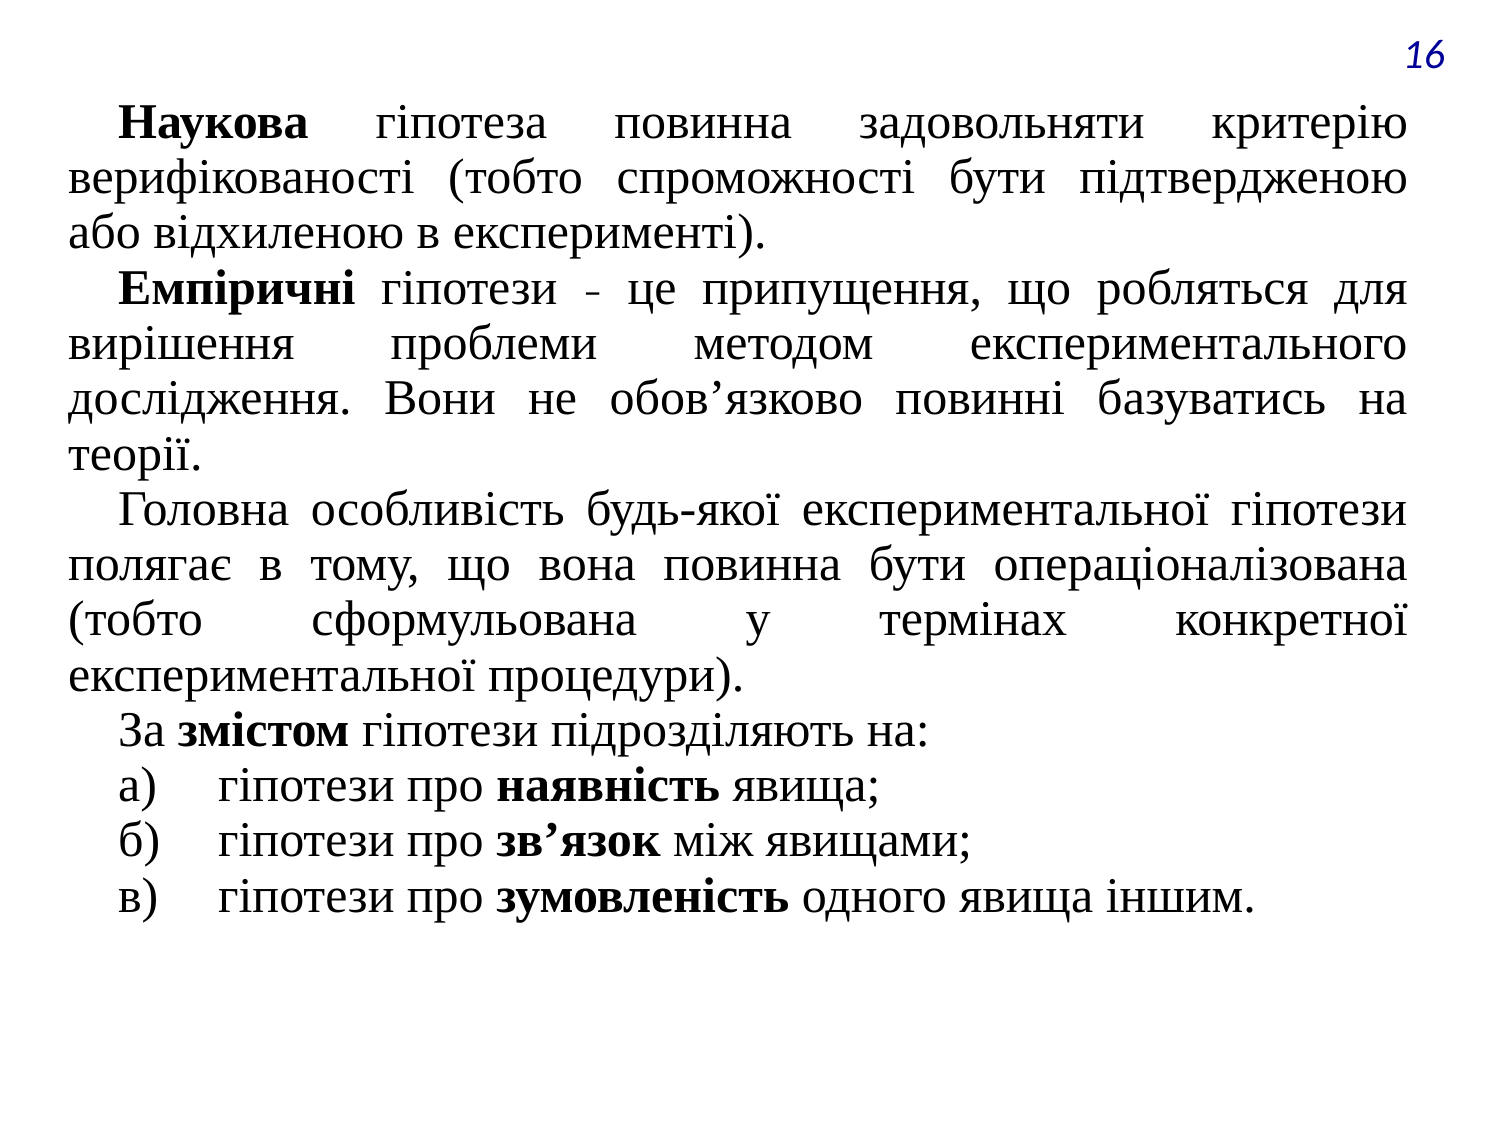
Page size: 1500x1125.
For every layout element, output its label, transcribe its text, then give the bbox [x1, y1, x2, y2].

table_header Наукова гіпотеза повинна задовольняти критерію верифікованості (тобто спроможності бути підтвердженою або відхиленою в експерименті). Емпіричні гіпотези – це припущення, що робляться для вирішення проблеми методом експериментального дослідження. Вони не обов’язково повинні базуватись на теорії. Головна особливість будь-якої експериментальної гіпотези полягає в тому, що вона повинна бути операціоналізована (тобто сформульована у термінах конкретної експериментальної процедури). За змістом гіпотези підрозділяють на: а) гіпотези про наявність явища; б) гіпотези про зв’язок між явищами; в) гіпотези про зумовленість одного явища іншим. [53, 31, 1423, 1125]
text_box 16 [1387, 19, 1471, 84]
